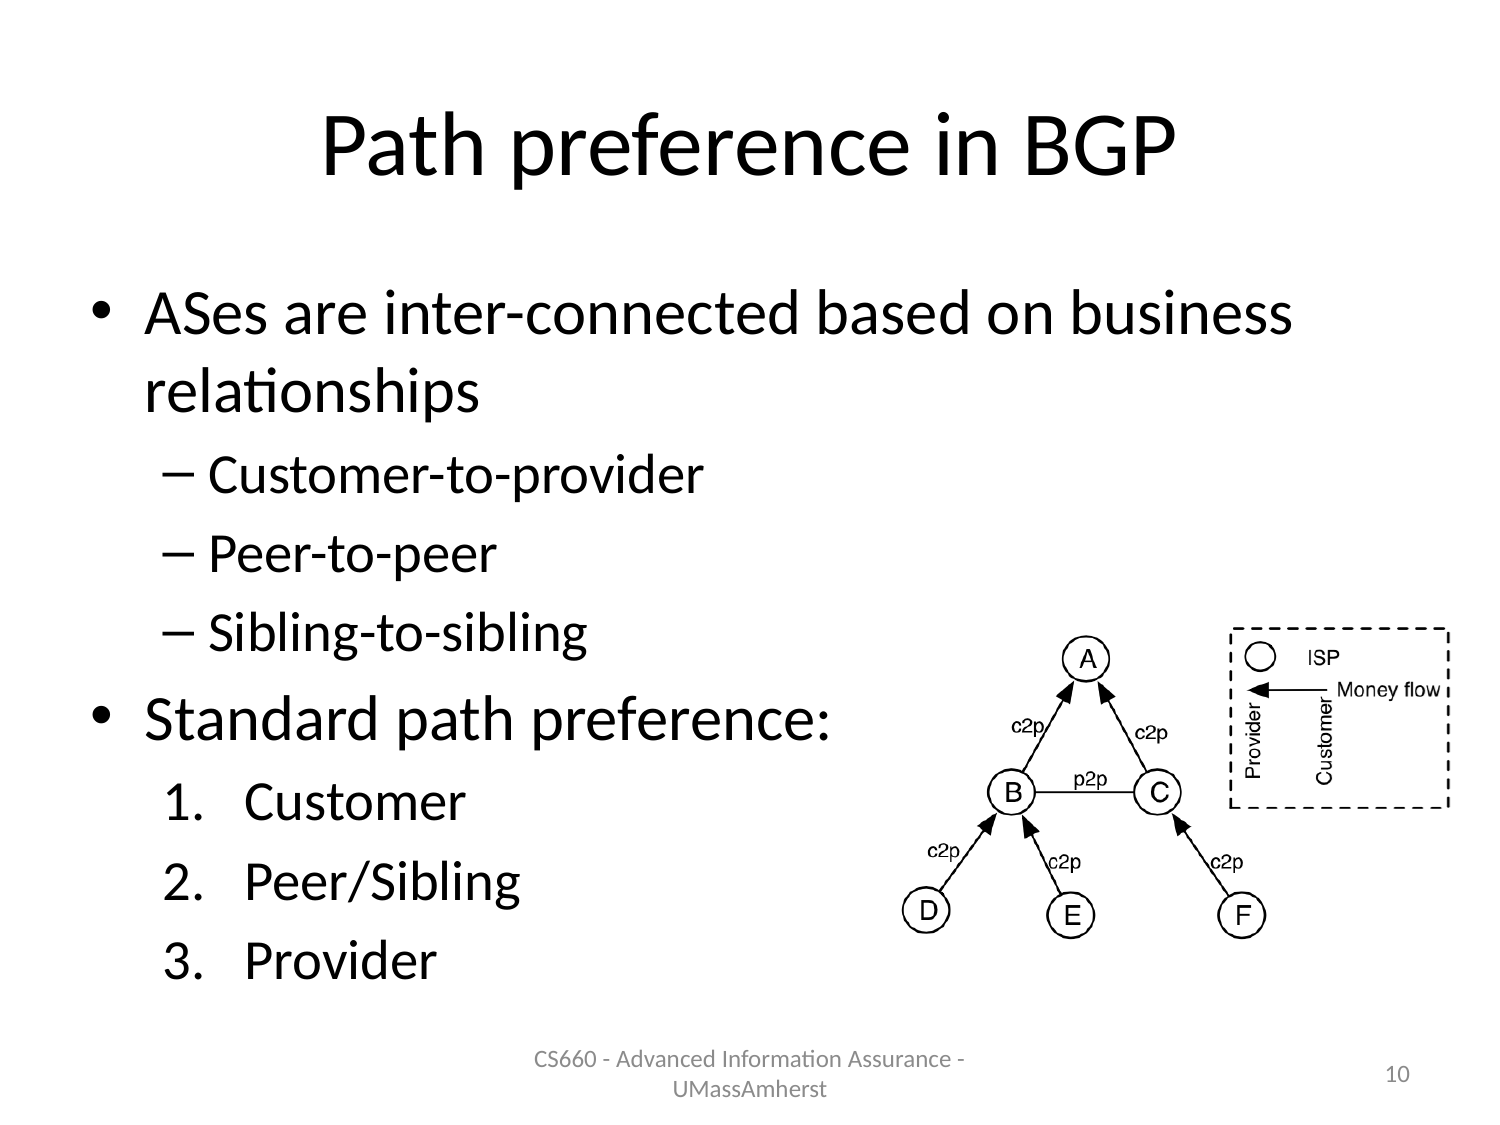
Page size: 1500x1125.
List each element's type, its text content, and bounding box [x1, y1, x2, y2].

slide_number 10 [1074, 1042, 1425, 1103]
list ASes are inter-connected based on business relationships Customer-to-provider Peer-to-peer Sibling-to-sibling Standard path preference: Customer Peer/Sibling Provider [75, 262, 1425, 1005]
title Path preference in BGP [75, 45, 1425, 233]
footer CS660 - Advanced Information Assurance - UMassAmherst [512, 1042, 988, 1103]
picture [886, 596, 1469, 951]
